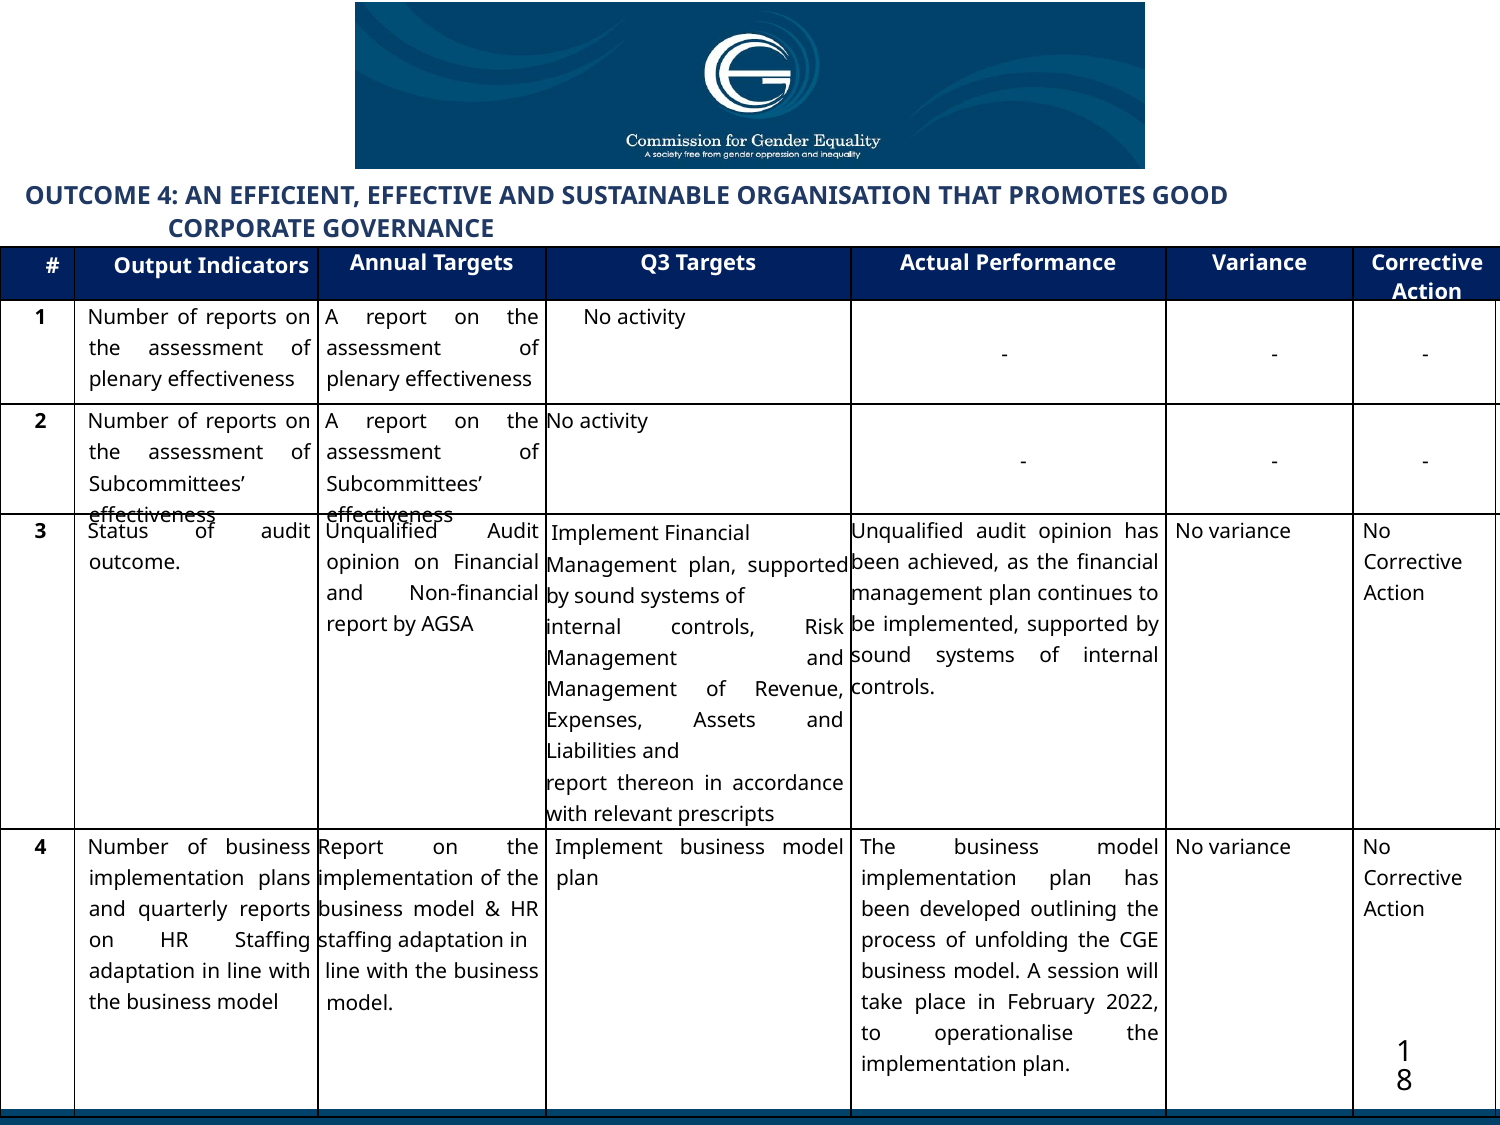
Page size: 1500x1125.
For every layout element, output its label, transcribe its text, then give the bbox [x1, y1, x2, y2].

table_cell Implement Financial Management plan, supported by sound systems of internal controls, Risk Management and Management of Revenue, Expenses, Assets and Liabilities and report thereon in accordance with relevant prescripts [547, 515, 850, 828]
table_header Annual Targets [319, 248, 545, 299]
text_box OUTCOME 4: AN EFFICIENT, EFFECTIVE AND SUSTAINABLE ORGANISATION THAT PROMOTES GOOD CORPORATE GOVERNANCE [0, 168, 1470, 246]
table_cell [1496, 301, 1500, 403]
table_cell No Corrective Action [1354, 830, 1495, 1109]
picture [0, 1109, 1500, 1125]
table_cell - [852, 405, 1165, 513]
table_cell A report on the assessment of Subcommittees’ effectiveness [319, 405, 545, 513]
table_cell Implement business model plan [547, 830, 850, 1109]
table_header Variance [1167, 248, 1352, 299]
table_cell Unqualified audit opinion has been achieved, as the financial management plan continues to be implemented, supported by sound systems of internal controls. [852, 515, 1165, 828]
table_cell No activity [547, 405, 850, 513]
table_cell 4 [1, 830, 74, 1109]
table_cell - [1167, 301, 1352, 403]
table_header Actual Performance [852, 248, 1165, 299]
table_cell 3 [1, 515, 74, 828]
table_cell Report on the implementation of the business model & HR staffing adaptation in line with the business model. [319, 830, 545, 1109]
table_header # [1, 248, 74, 299]
table_cell Number of business implementation plans and quarterly reports on HR Staffing adaptation in line with the business model [75, 830, 317, 1109]
table_cell Status of audit outcome. [75, 515, 317, 828]
table_cell - [1167, 405, 1352, 513]
table_cell 1 [1, 301, 74, 403]
table_header Q3 Targets [547, 248, 850, 299]
table_cell No variance [1167, 830, 1352, 1109]
table_cell Unqualified Audit opinion on Financial and Non-financial report by AGSA [319, 515, 545, 828]
table_cell A report on the assessment of plenary effectiveness [319, 301, 545, 403]
table_header Corrective Action [1354, 248, 1500, 299]
table_cell The business model implementation plan has been developed outlining the process of unfolding the CGE business model. A session will take place in February 2022, to operationalise the implementation plan. [852, 830, 1165, 1109]
table_cell - [1354, 301, 1495, 403]
table_cell [1496, 830, 1500, 1109]
table_cell Number of reports on the assessment of plenary effectiveness [75, 301, 317, 403]
table_cell No Corrective Action [1354, 515, 1495, 828]
table_cell Number of reports on the assessment of Subcommittees’ effectiveness [75, 405, 317, 513]
table_cell [1496, 515, 1500, 828]
table_header Output Indicators [75, 248, 317, 299]
table_cell [1496, 405, 1500, 513]
table_cell 2 [1, 405, 74, 513]
picture [355, 2, 1145, 170]
table_cell No activity [547, 301, 850, 403]
table_cell - [1354, 405, 1495, 513]
table_cell No variance [1167, 515, 1352, 828]
table_cell - [852, 301, 1165, 403]
